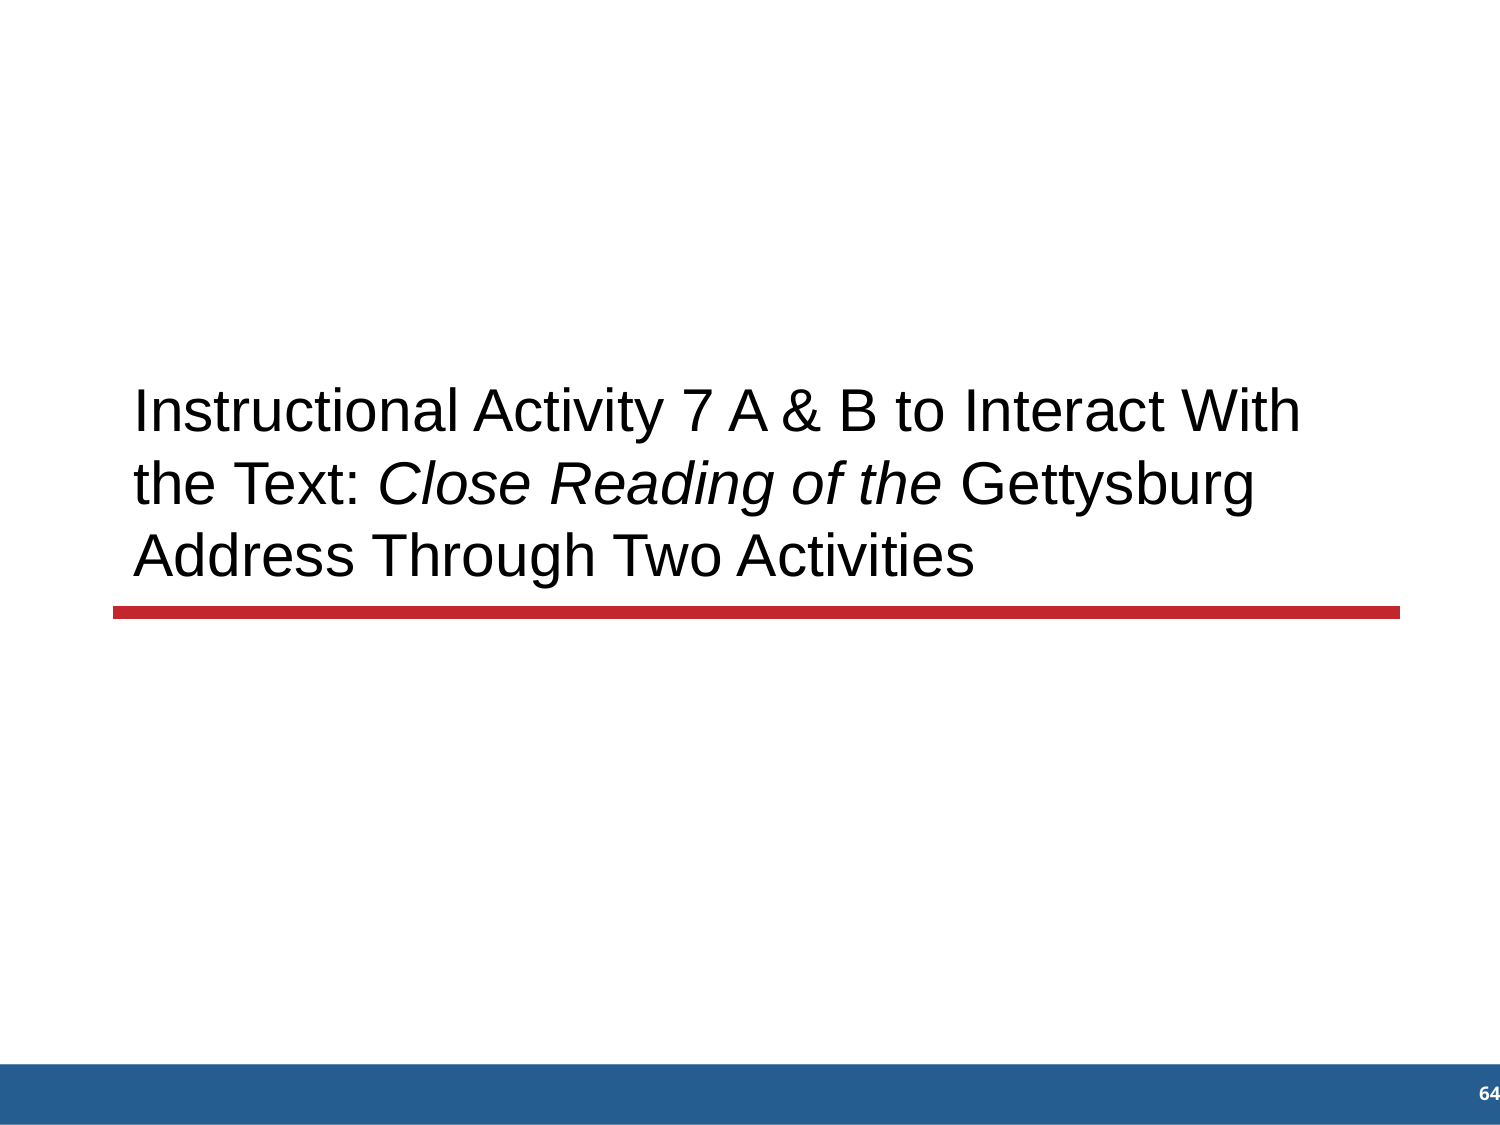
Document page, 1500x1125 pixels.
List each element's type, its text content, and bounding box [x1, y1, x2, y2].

list Instructional Activity 7 A & B to Interact With the Text: Close Reading of the Gettysburg Address Through Two Activities [118, 350, 1325, 597]
picture [0, 0, 1500, 1125]
